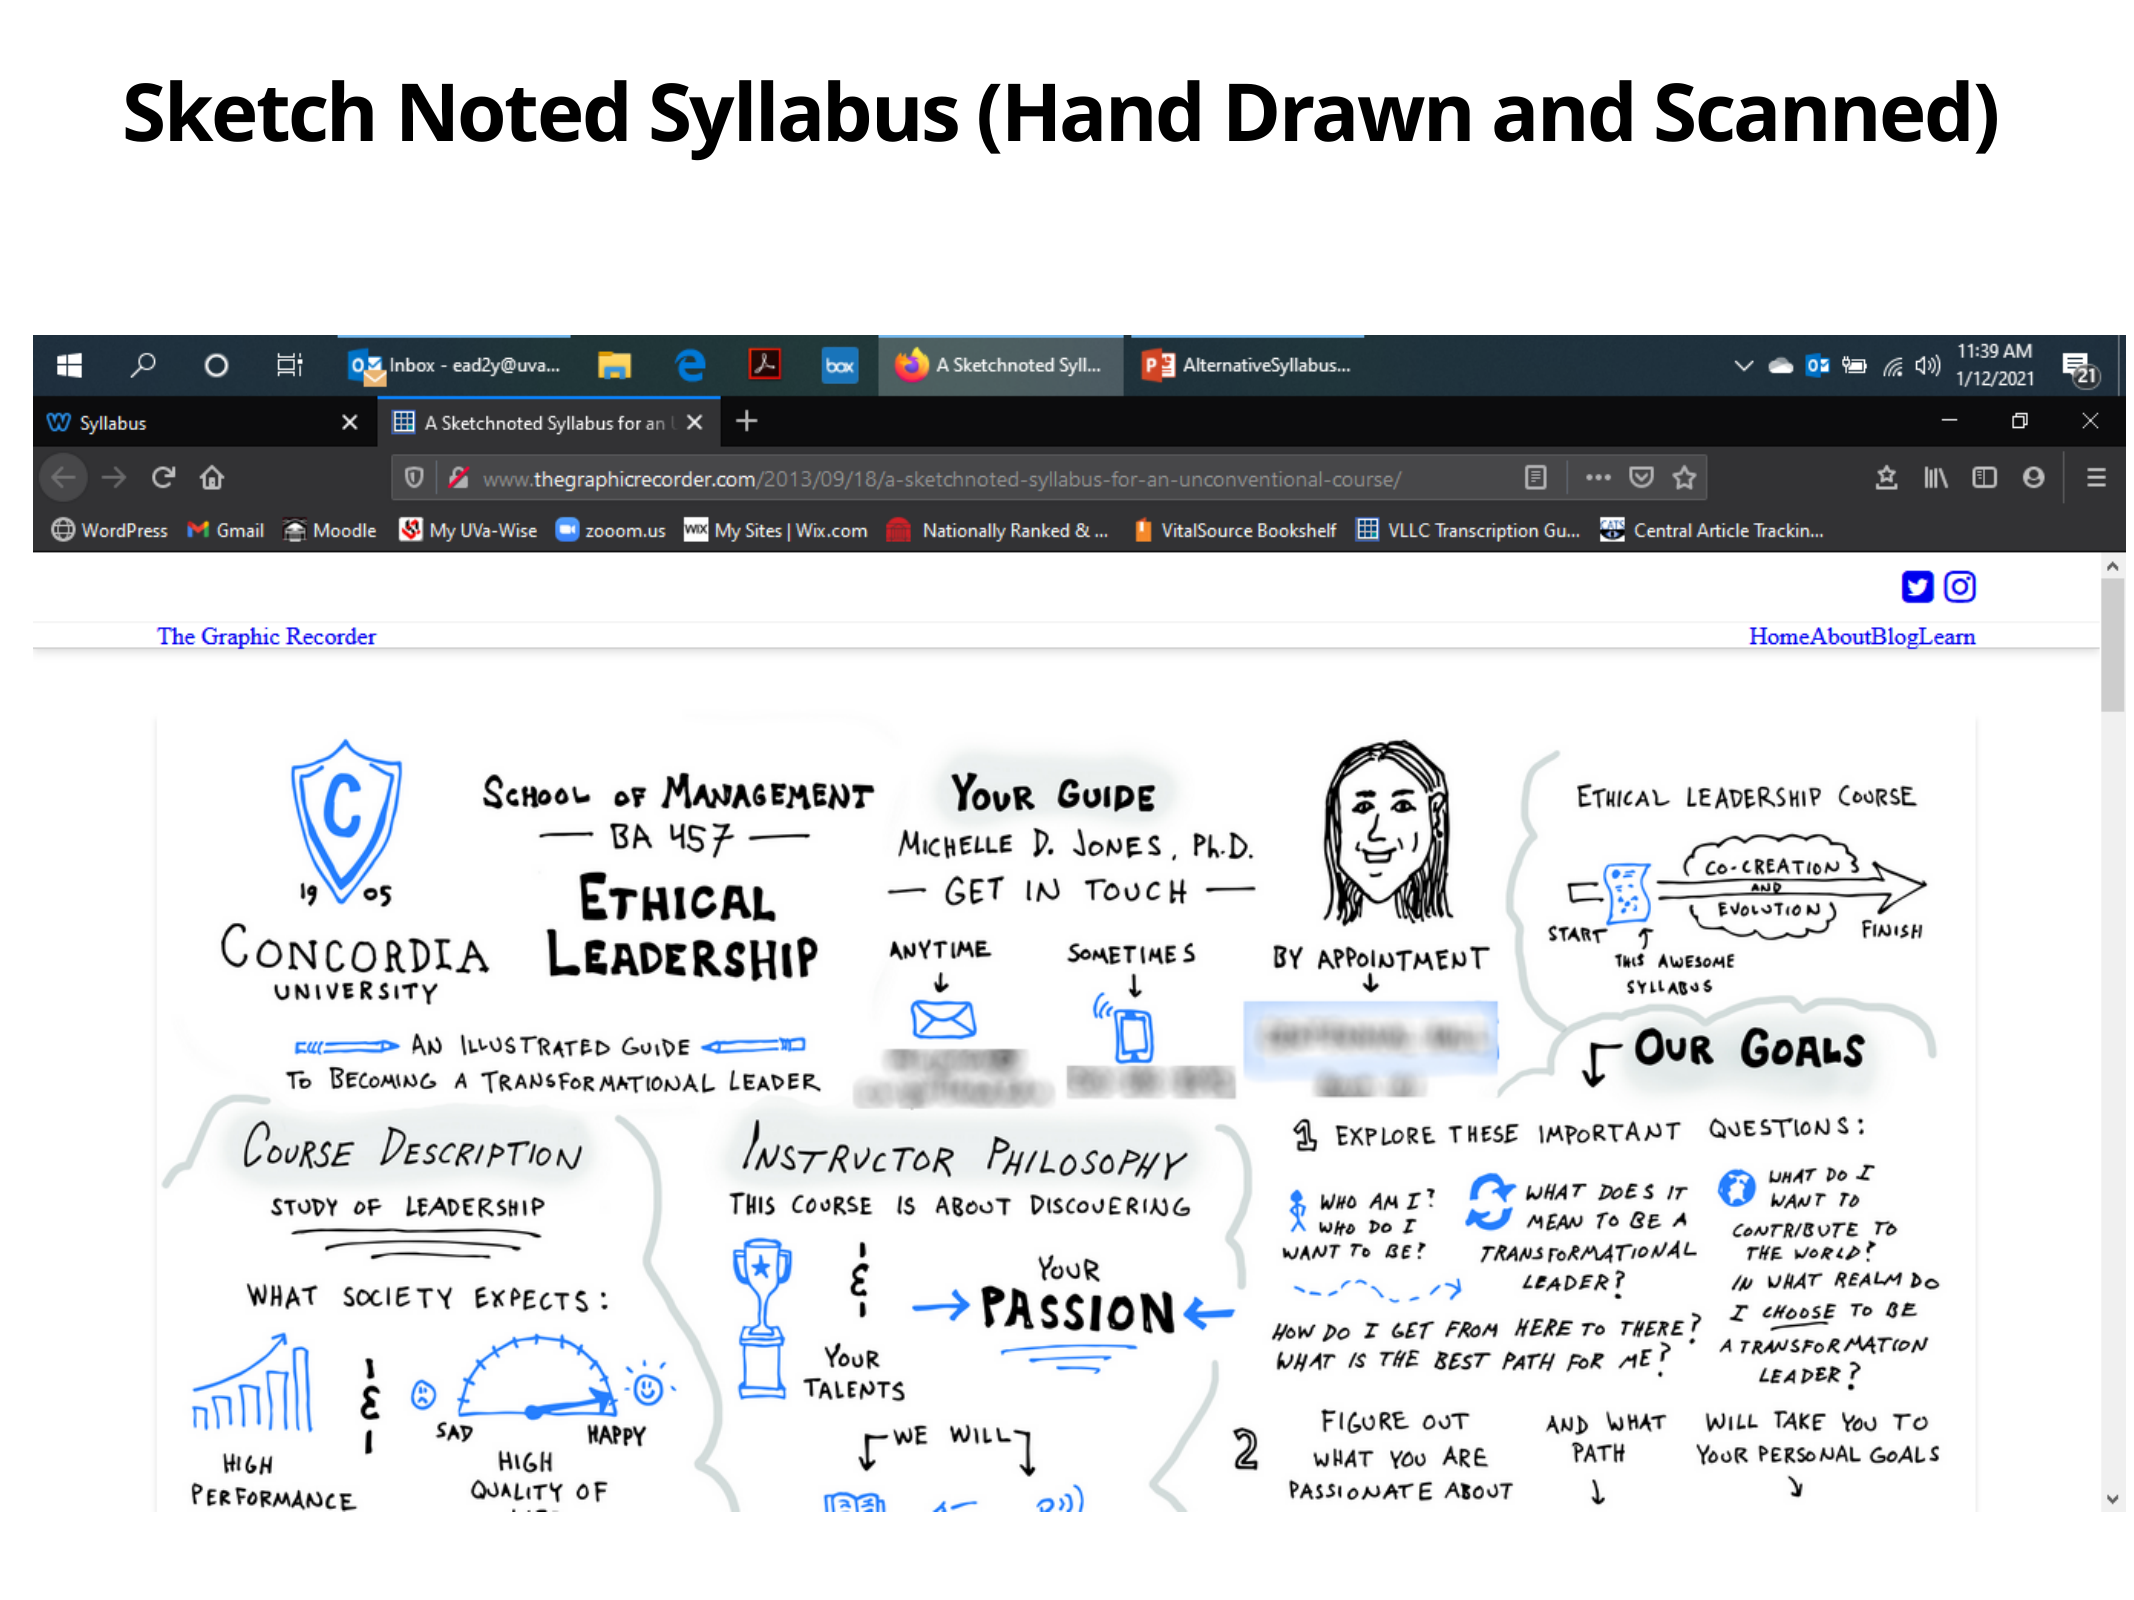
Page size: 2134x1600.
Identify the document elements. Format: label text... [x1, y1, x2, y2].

title Sketch Noted Syllabus (Hand Drawn and Scanned) [114, 71, 2020, 240]
picture [32, 334, 2127, 1513]
